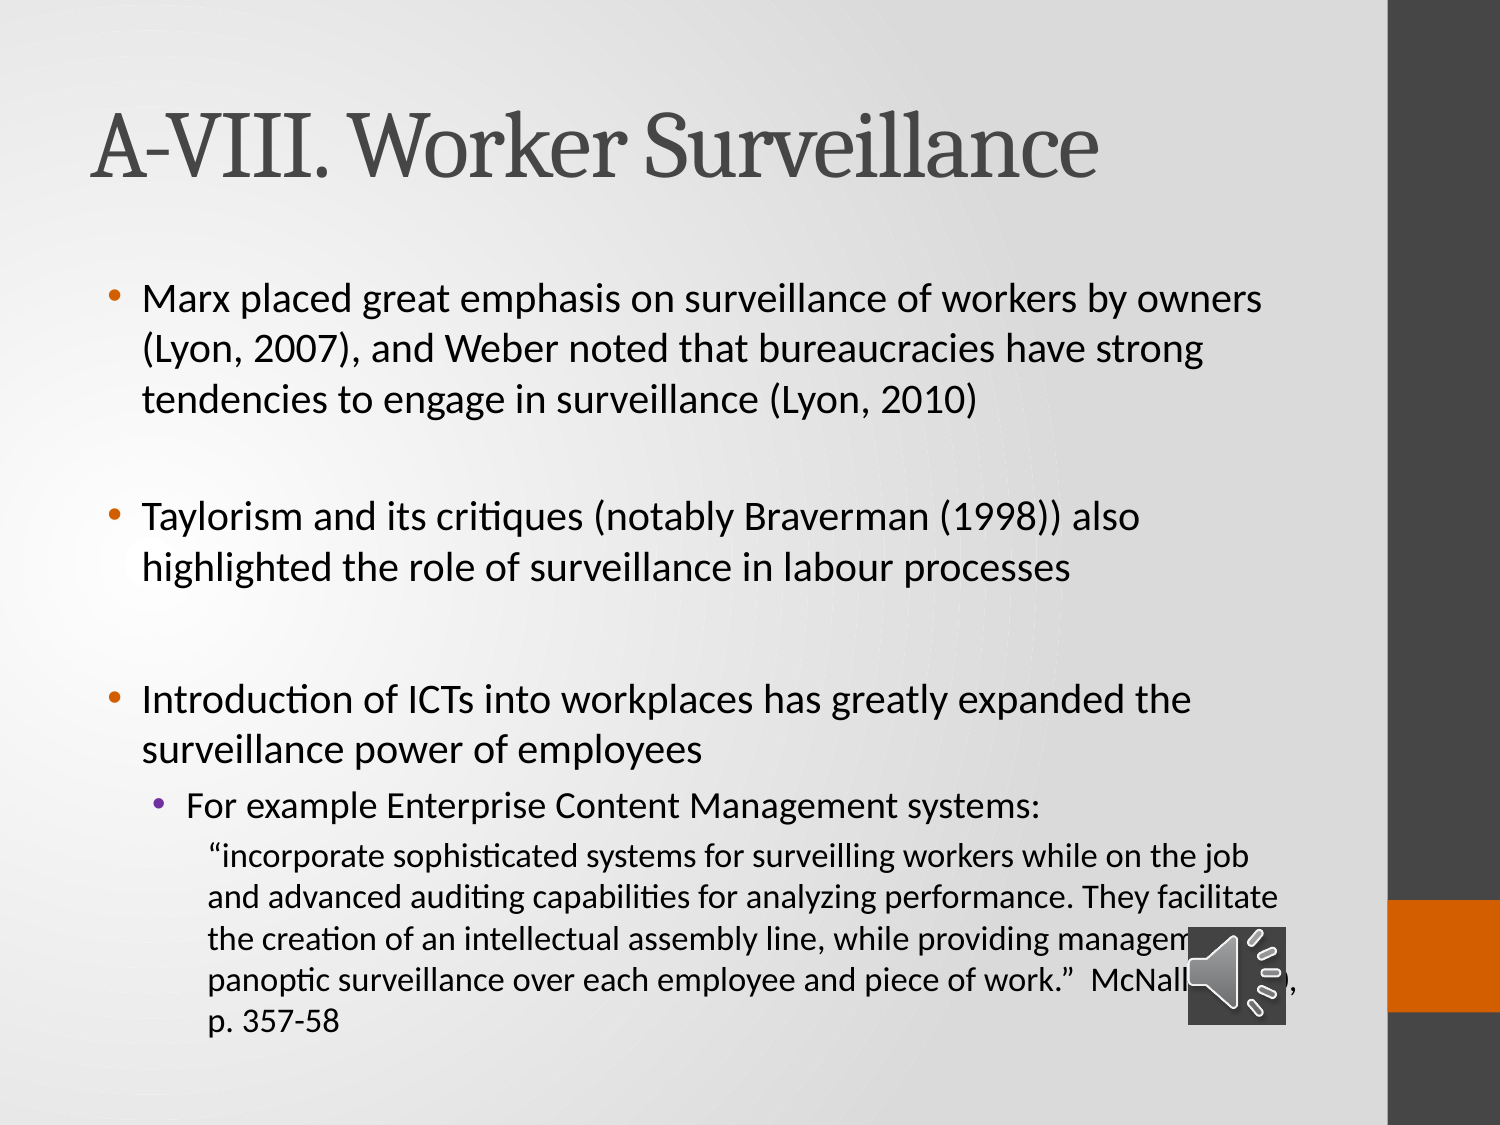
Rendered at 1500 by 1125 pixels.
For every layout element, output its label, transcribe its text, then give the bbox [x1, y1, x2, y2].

picture [1186, 925, 1288, 1027]
title A-VIII. Worker Surveillance [75, 45, 1325, 233]
list Marx placed great emphasis on surveillance of workers by owners (Lyon, 2007), and Weber noted that bureaucracies have strong tendencies to engage in surveillance (Lyon, 2010) Taylorism and its critiques (notably Braverman (1998)) also highlighted the role of surveillance in labour processes Introduction of ICTs into workplaces has greatly expanded the surveillance power of employees For example Enterprise Content Management systems: “incorporate sophisticated systems for surveilling workers while on the job and advanced auditing capabilities for analyzing performance. They facilitate the creation of an intellectual assembly line, while providing management panoptic surveillance over each employee and piece of work.” McNally, 2010, p. 357-58 [75, 262, 1325, 1050]
